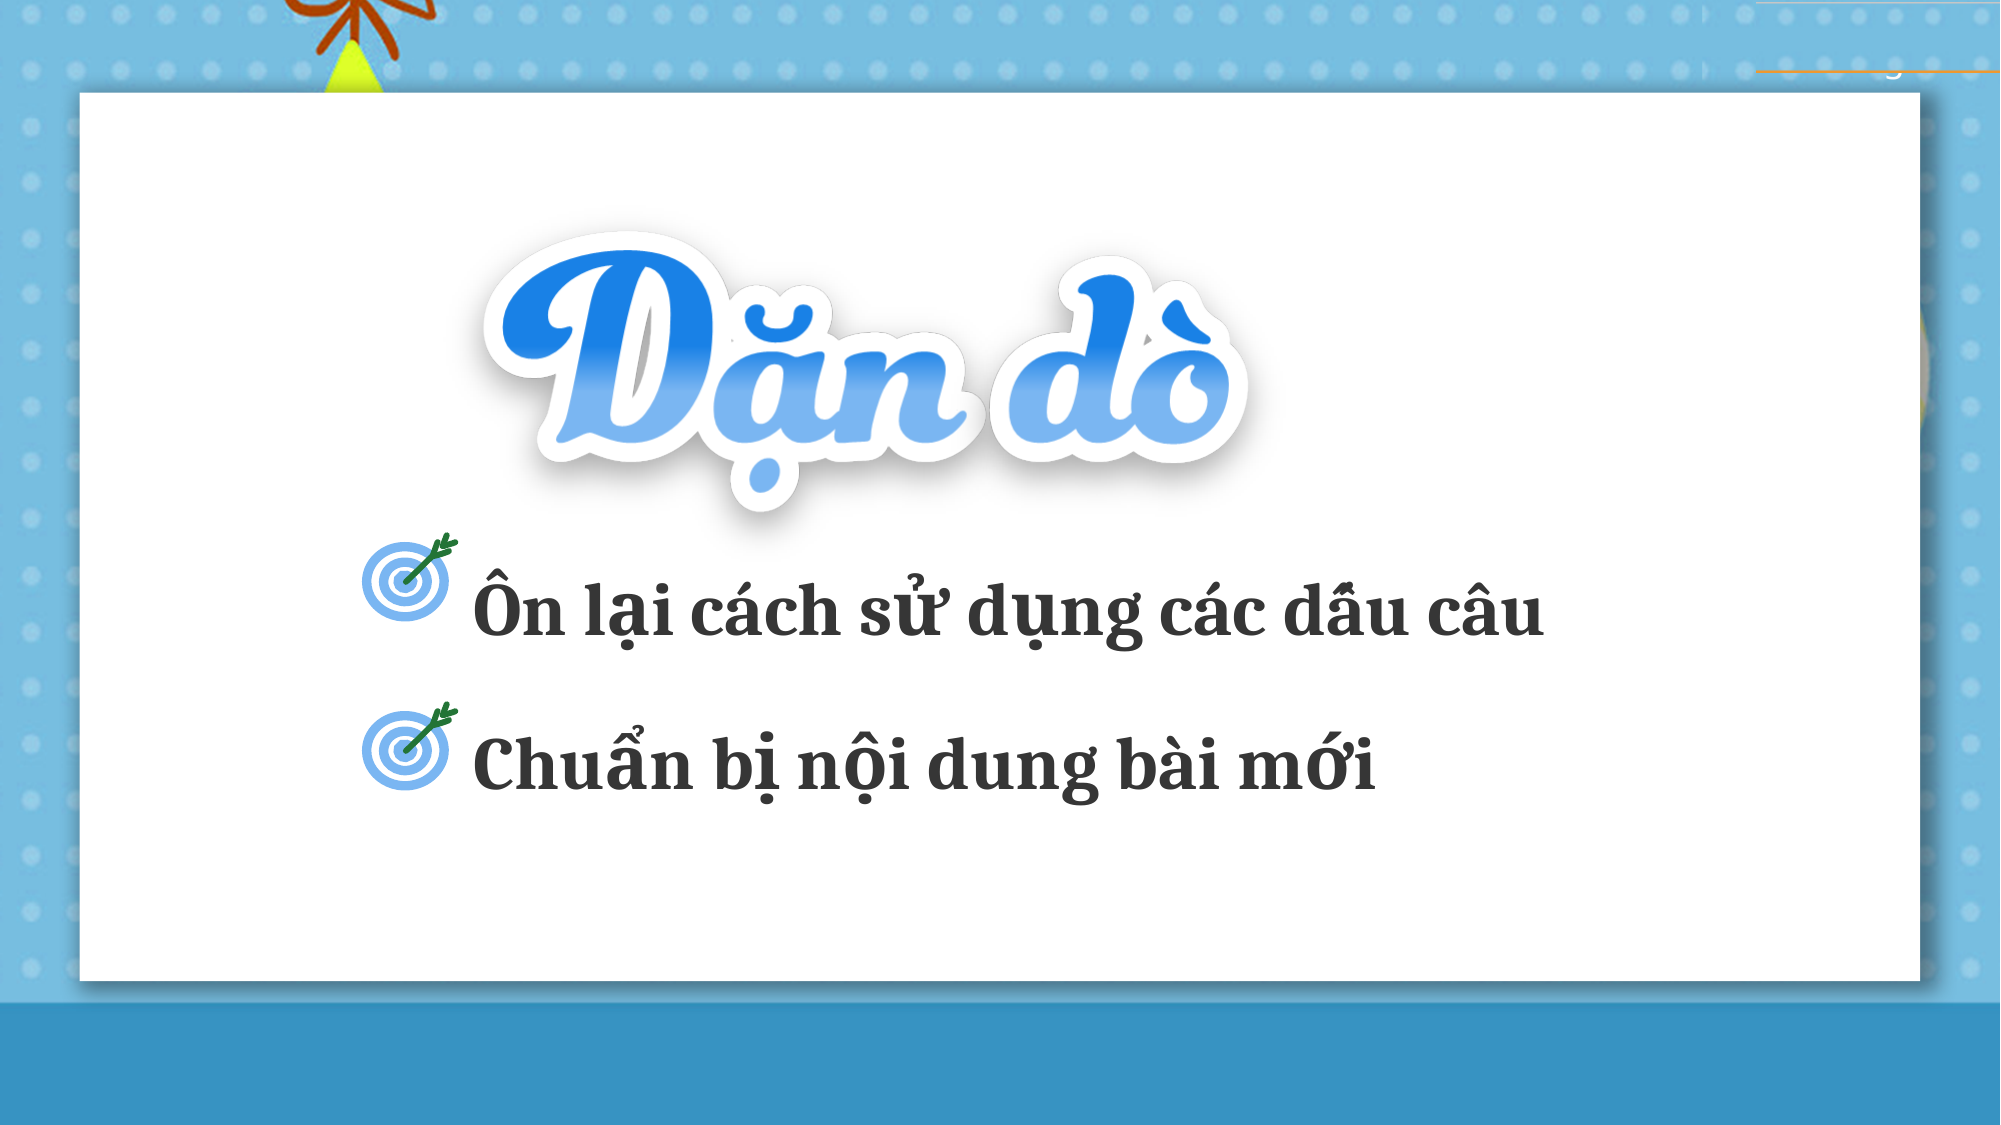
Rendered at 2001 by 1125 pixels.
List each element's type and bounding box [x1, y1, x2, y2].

text_box [366, 532, 1619, 660]
picture [0, 0, 2000, 1125]
text_box [366, 701, 1410, 814]
